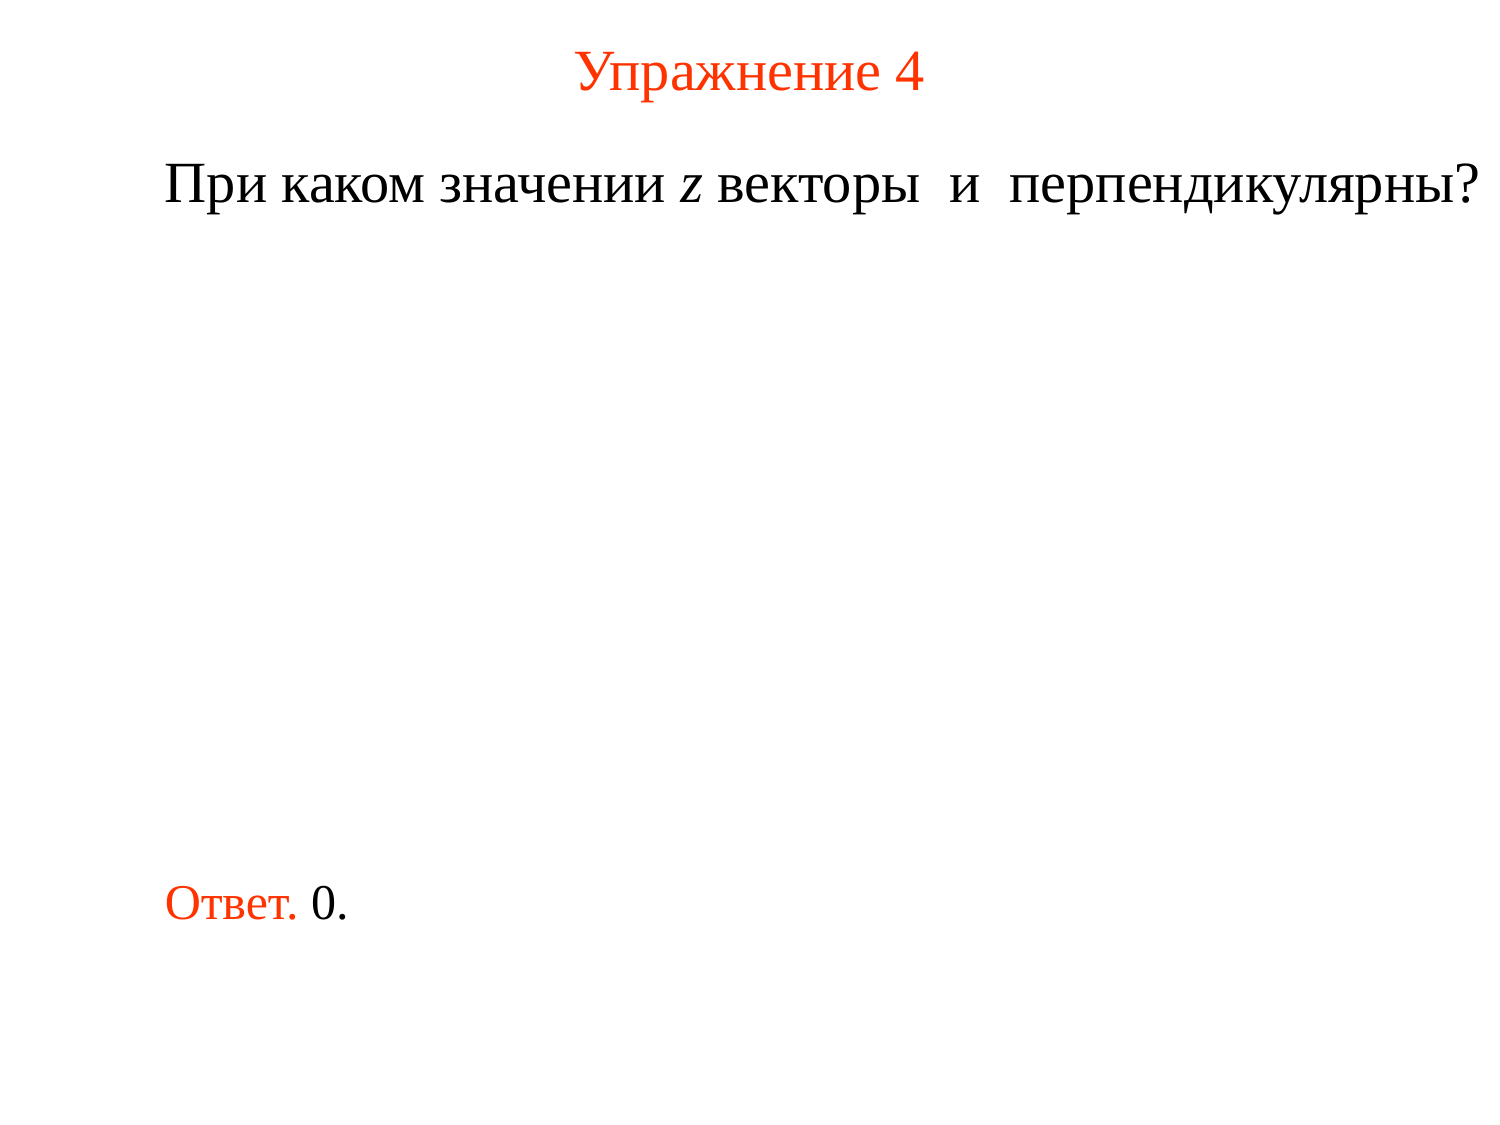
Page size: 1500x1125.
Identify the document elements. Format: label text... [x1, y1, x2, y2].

title Упражнение 4 [112, 31, 1388, 104]
text_box Ответ. 0. [0, 862, 1500, 938]
